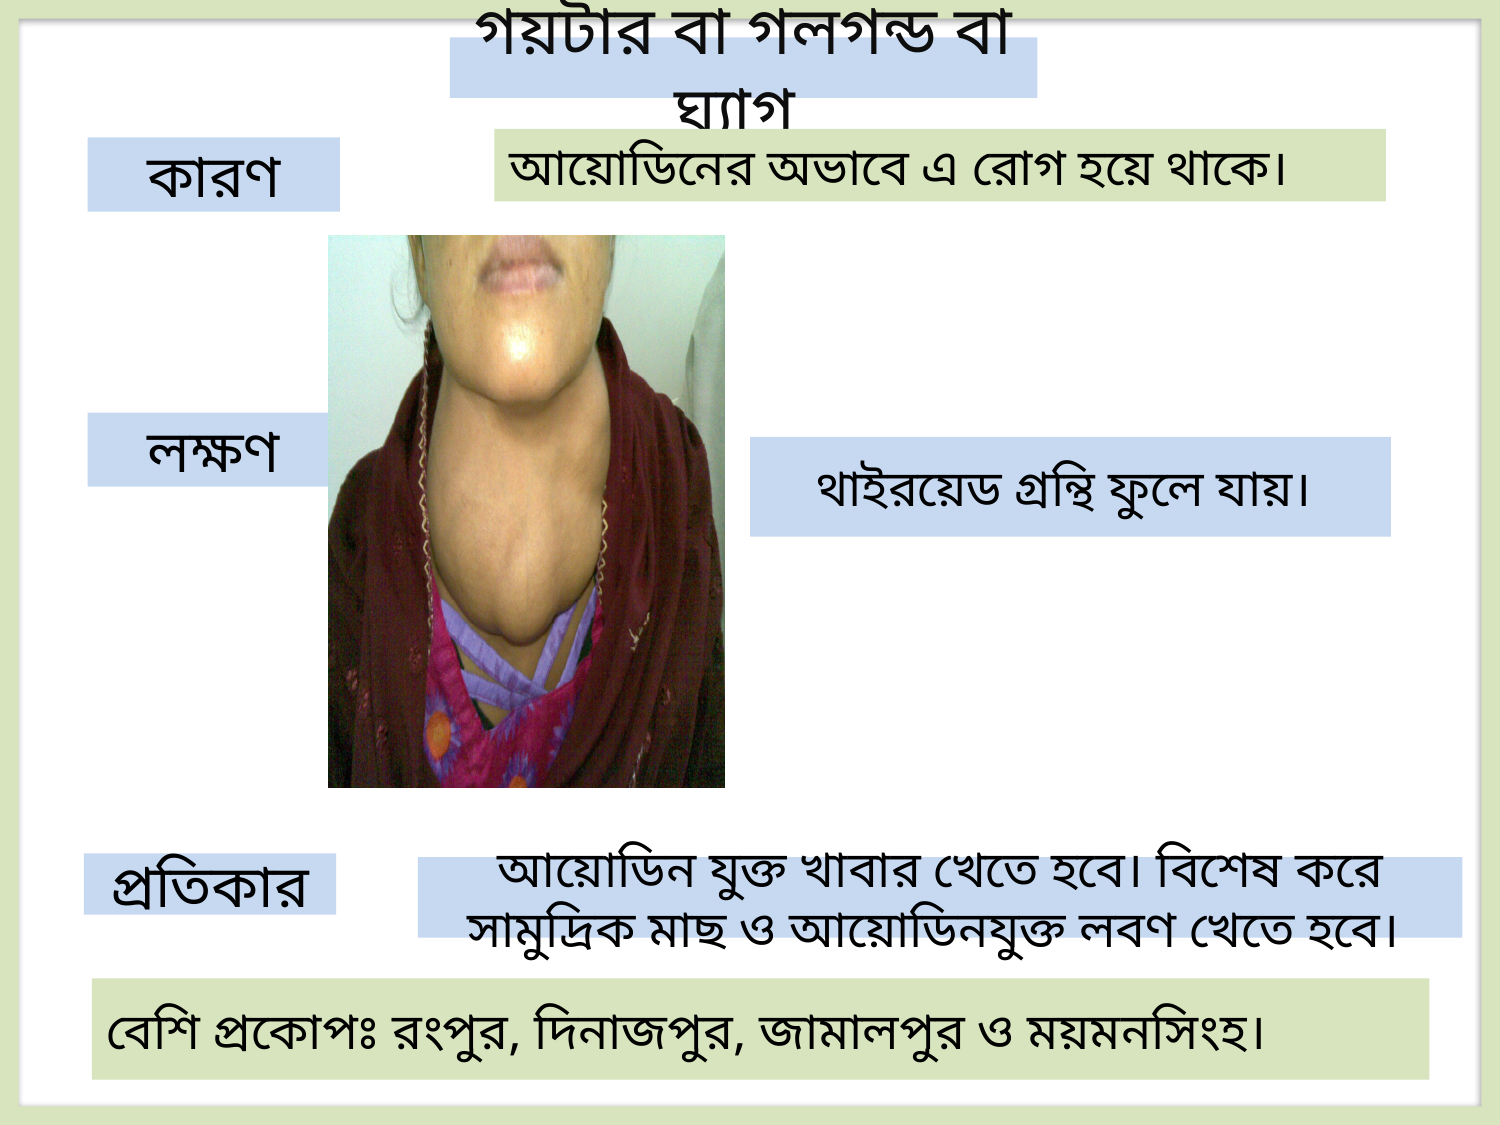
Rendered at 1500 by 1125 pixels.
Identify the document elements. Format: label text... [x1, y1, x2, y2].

text_box [0, 0, 1500, 1125]
picture [328, 235, 726, 788]
text_box প্রতিকার [82, 851, 338, 917]
text_box কারণ [85, 135, 342, 214]
text_box গয়টার বা গলগন্ড বা ঘ্যাগ [448, 35, 1039, 100]
text_box আয়োডিন যুক্ত খাবার খেতে হবে। বিশেষ করে সামুদ্রিক মাছ ও আয়োডিনযুক্ত লবণ খেতে হবে। [416, 855, 1465, 940]
text_box আয়োডিনের অভাবে এ রোগ হয়ে থাকে। [492, 127, 1388, 204]
text_box থাইরয়েড গ্রন্থি ফুলে যায়। [748, 435, 1393, 539]
text_box বেশি প্রকোপঃ রংপুর, দিনাজপুর, জামালপুর ও ময়মনসিংহ। [90, 976, 1431, 1082]
text_box লক্ষণ [85, 410, 323, 489]
